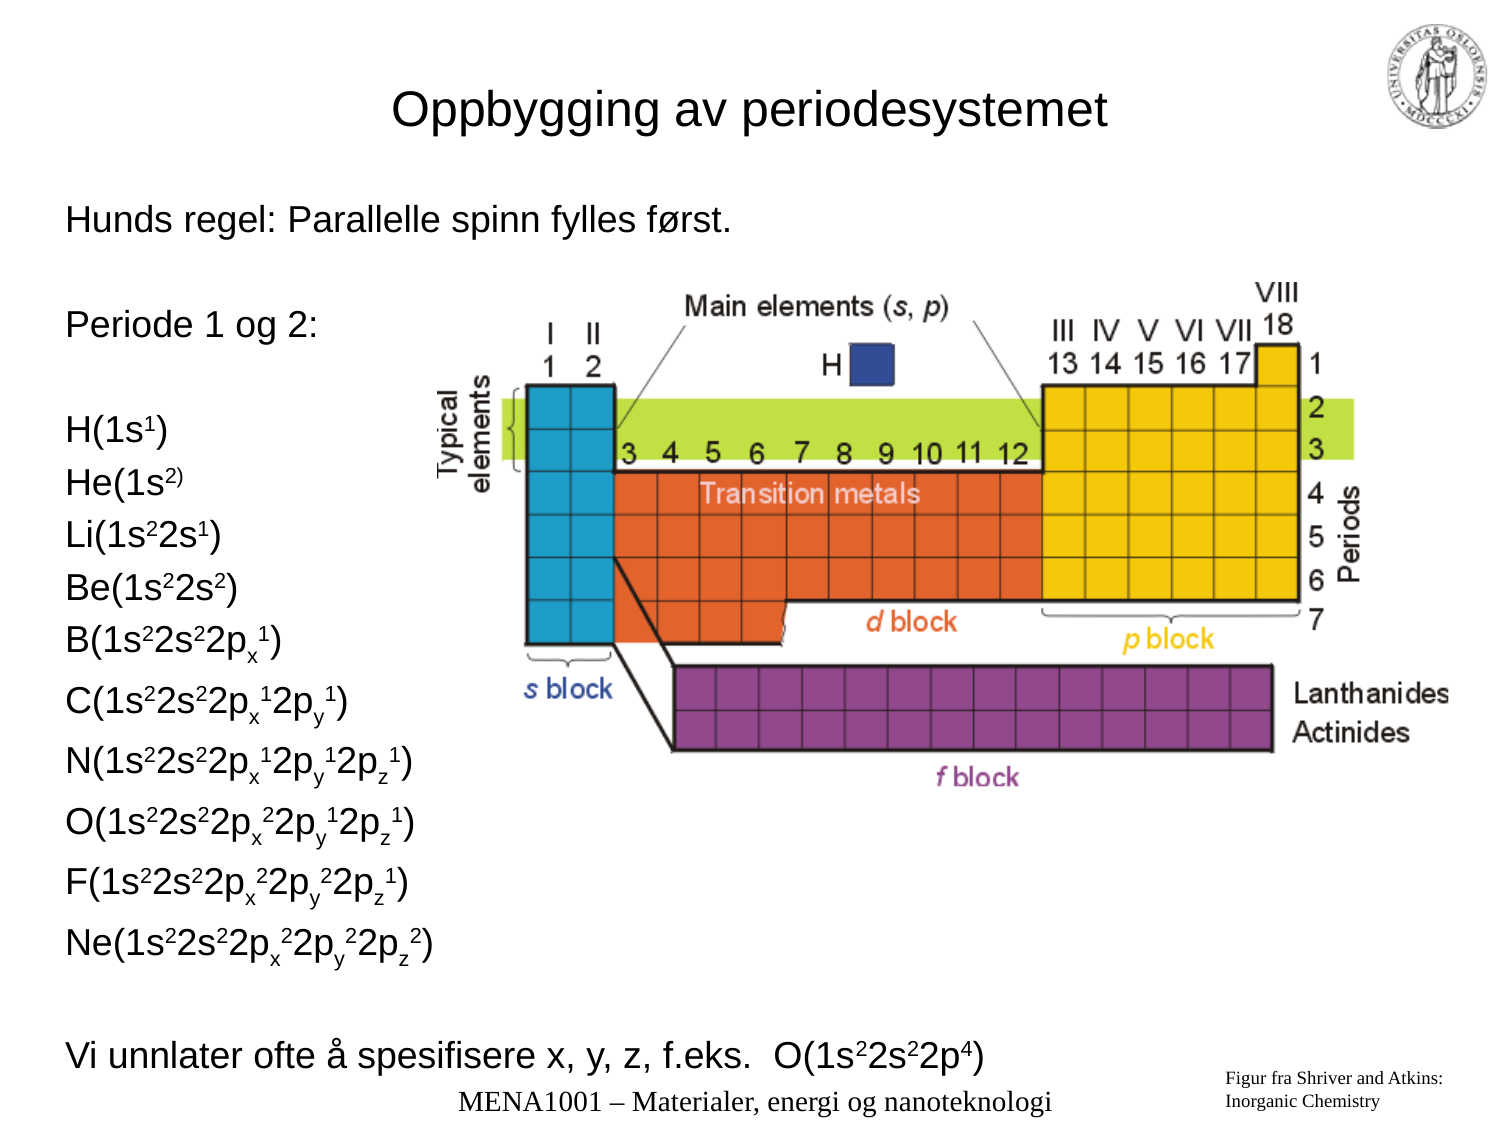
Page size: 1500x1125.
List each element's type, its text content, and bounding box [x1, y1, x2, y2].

footer MENA1001 – Materialer, energi og nanoteknologi [430, 1076, 1081, 1125]
text_box Figur fra Shriver and Atkins: Inorganic Chemistry [1210, 1058, 1495, 1119]
picture [437, 282, 1451, 788]
picture [1388, 24, 1500, 129]
list Hunds regel: Parallelle spinn fylles først. Periode 1 og 2: H(1s1) He(1s2) Li(1s22s1) Be(1s22s2) B(1s22s22px1) C(1s22s22px12py1) N(1s22s22px12py12pz1) O(1s22s22px22py12pz1) F(1s22s22px22py22pz1) Ne(1s22s22px22py22pz2) Vi unnlater ofte å spesifisere x, y, z, f.eks. O(1s22s22p4) [49, 187, 1276, 1076]
title Oppbygging av periodesystemet [112, 12, 1388, 201]
